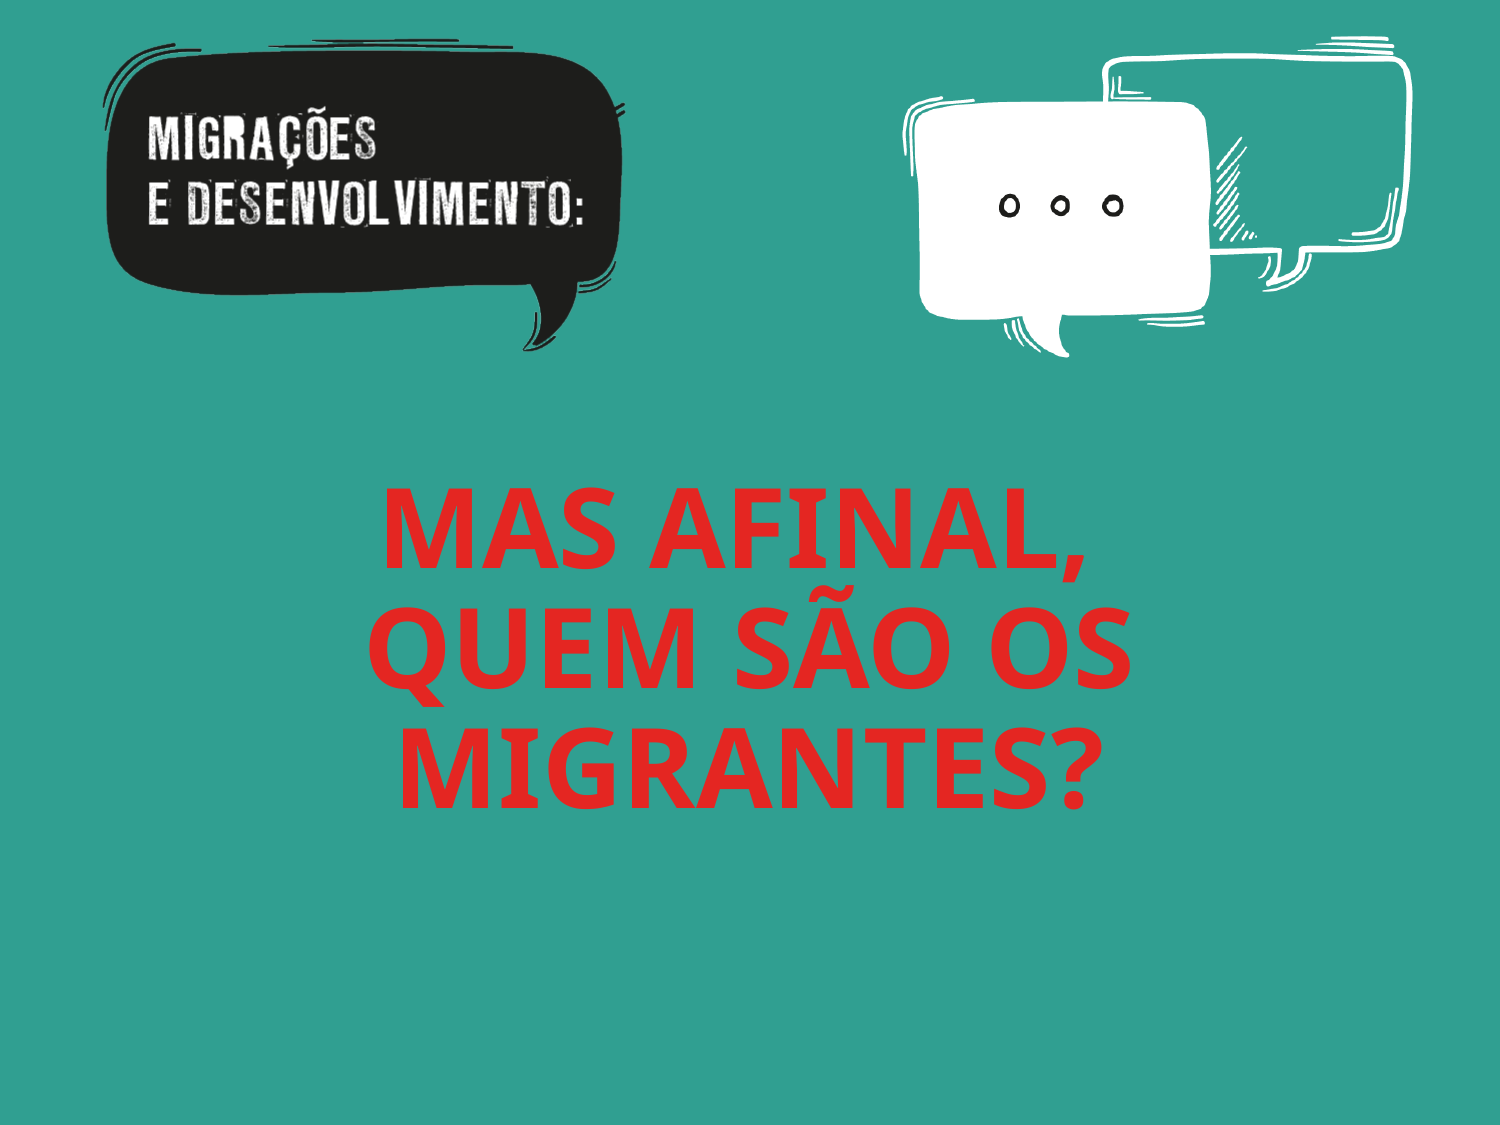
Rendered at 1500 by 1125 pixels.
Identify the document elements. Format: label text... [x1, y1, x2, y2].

picture [0, 0, 1500, 502]
title MAS AFINAL, QUEM SÃO OS MIGRANTES? [102, 463, 1397, 910]
